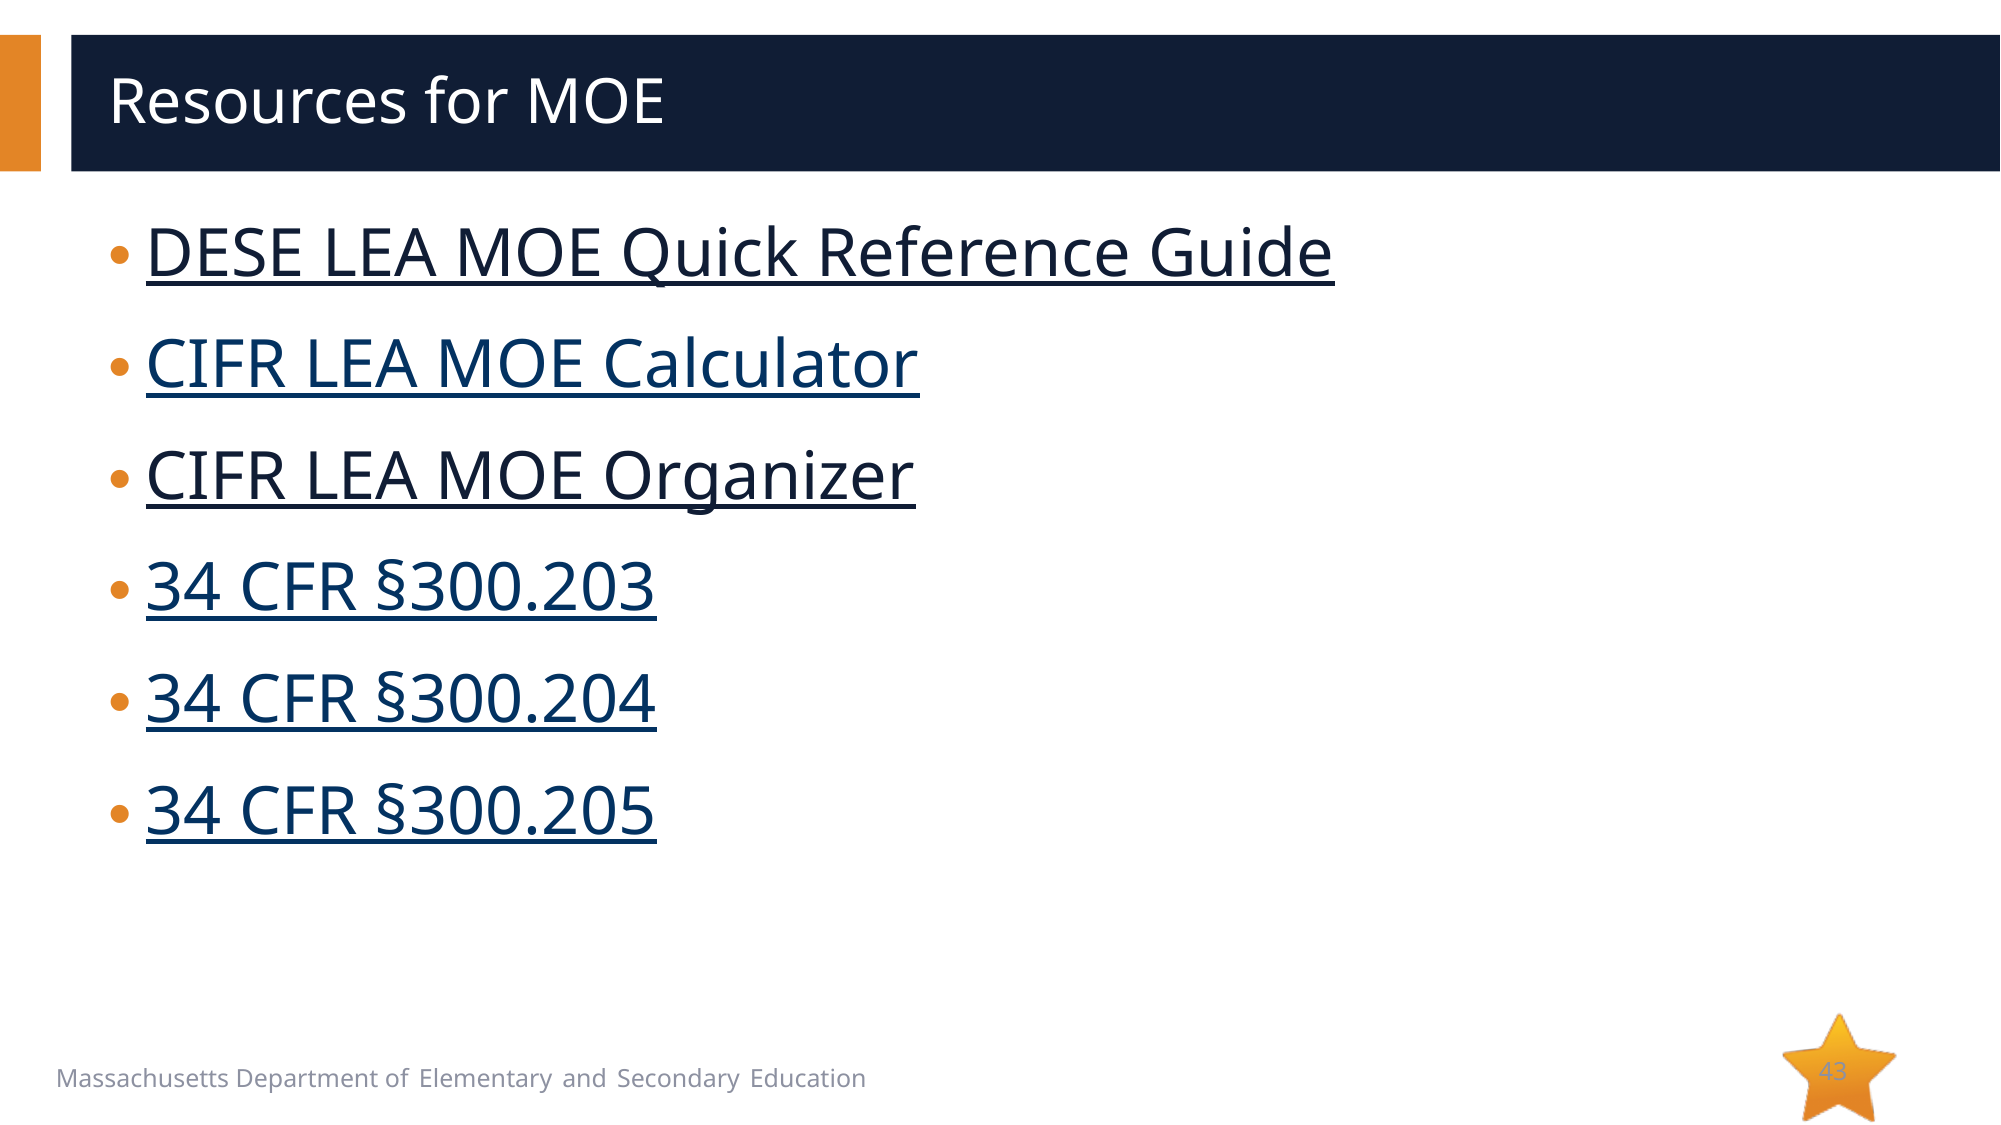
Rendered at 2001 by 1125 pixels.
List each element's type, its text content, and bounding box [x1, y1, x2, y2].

title Resources for MOE [93, 47, 1959, 159]
list DESE LEA MOE Quick Reference Guide CIFR LEA MOE Calculator CIFR LEA MOE Organizer 34 CFR §300.203 34 CFR §300.204 34 CFR §300.205 [93, 201, 1959, 1031]
slide_number 43 [1412, 1042, 1863, 1103]
picture [1775, 1031, 1909, 1125]
